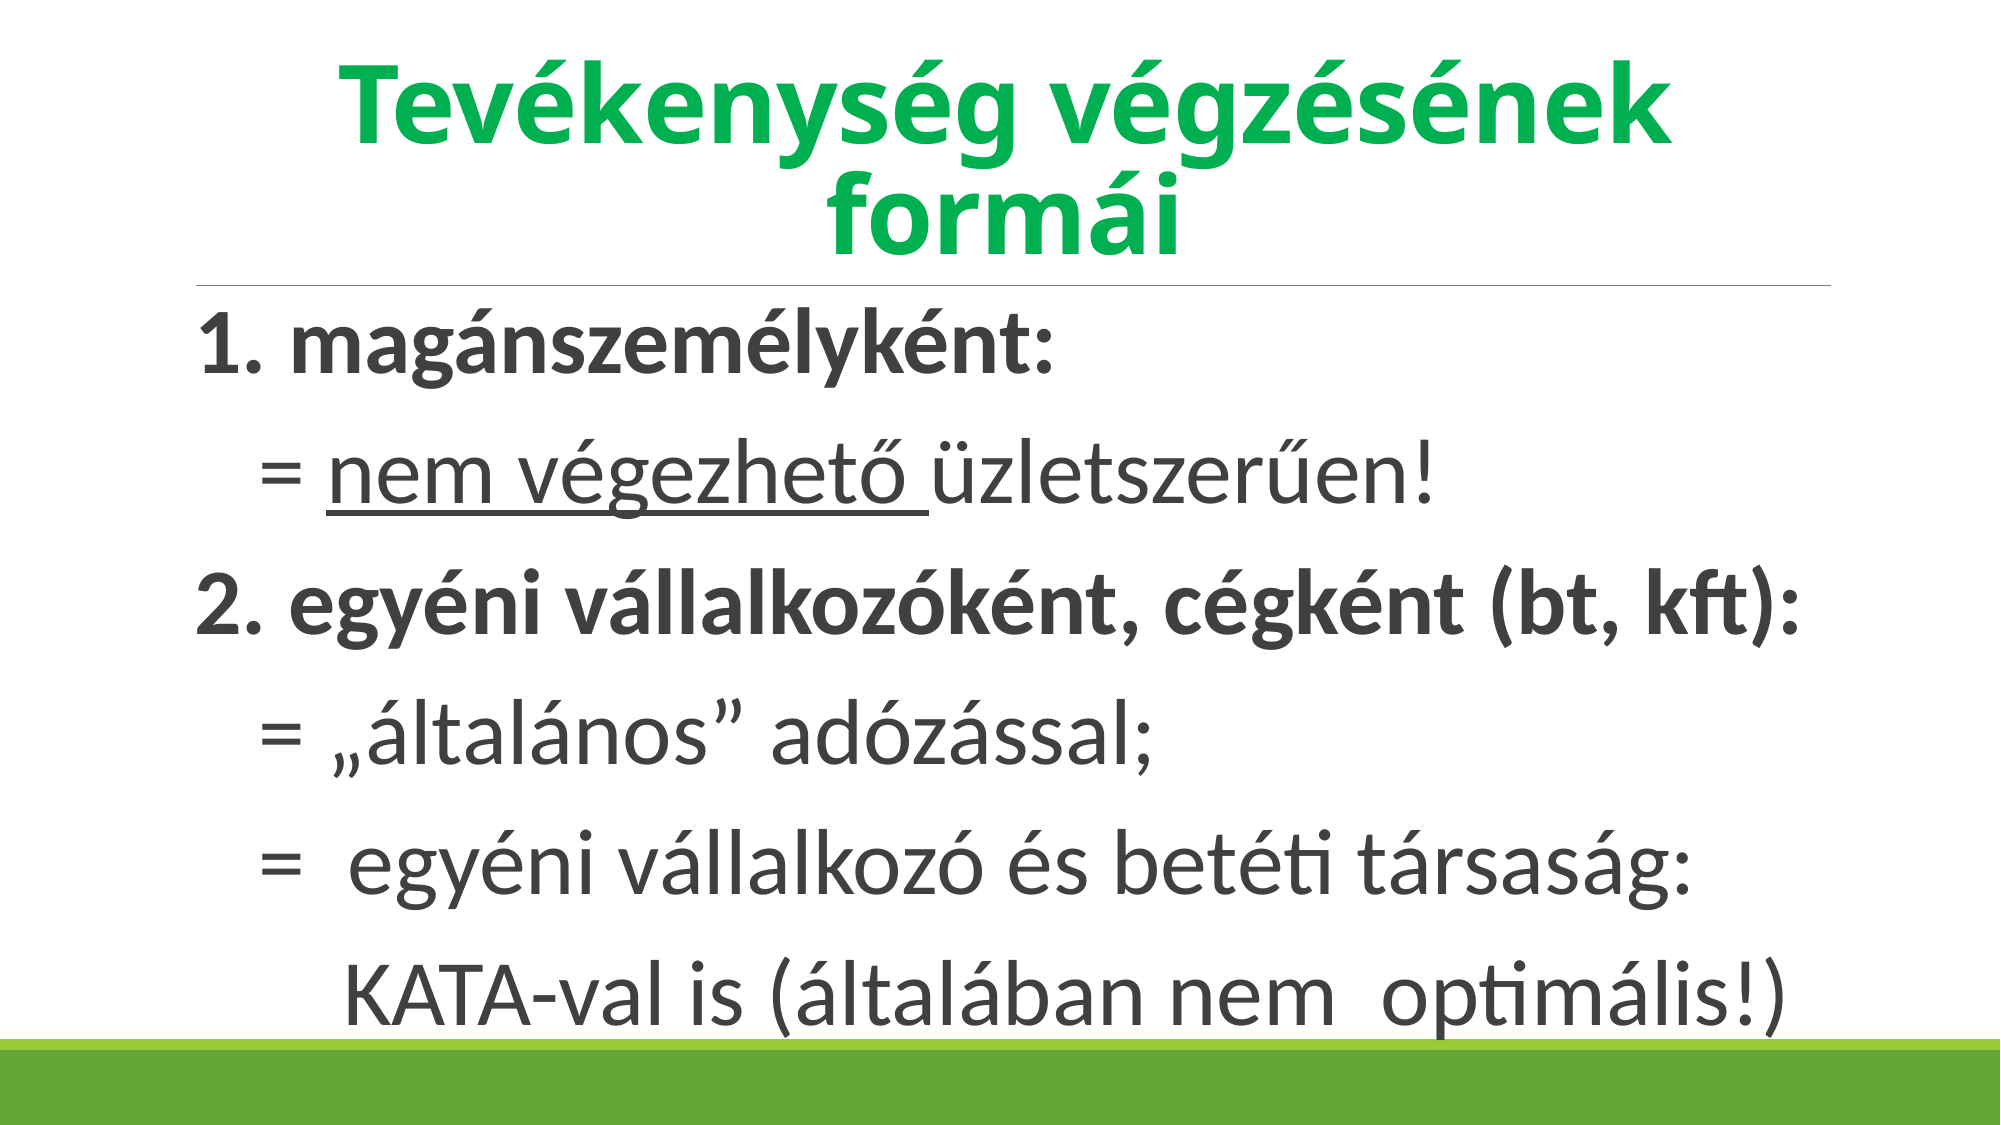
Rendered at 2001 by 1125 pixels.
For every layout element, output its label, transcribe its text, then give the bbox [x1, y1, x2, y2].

title Tevékenység végzésének formái [180, 47, 1830, 285]
list 1. magánszemélyként: = nem végezhető üzletszerűen! 2. egyéni vállalkozóként, cégként (bt, kft): = „általános” adózással; = egyéni vállalkozó és betéti társaság: KATA-val is (általában nem optimális!) [173, 285, 1837, 1038]
